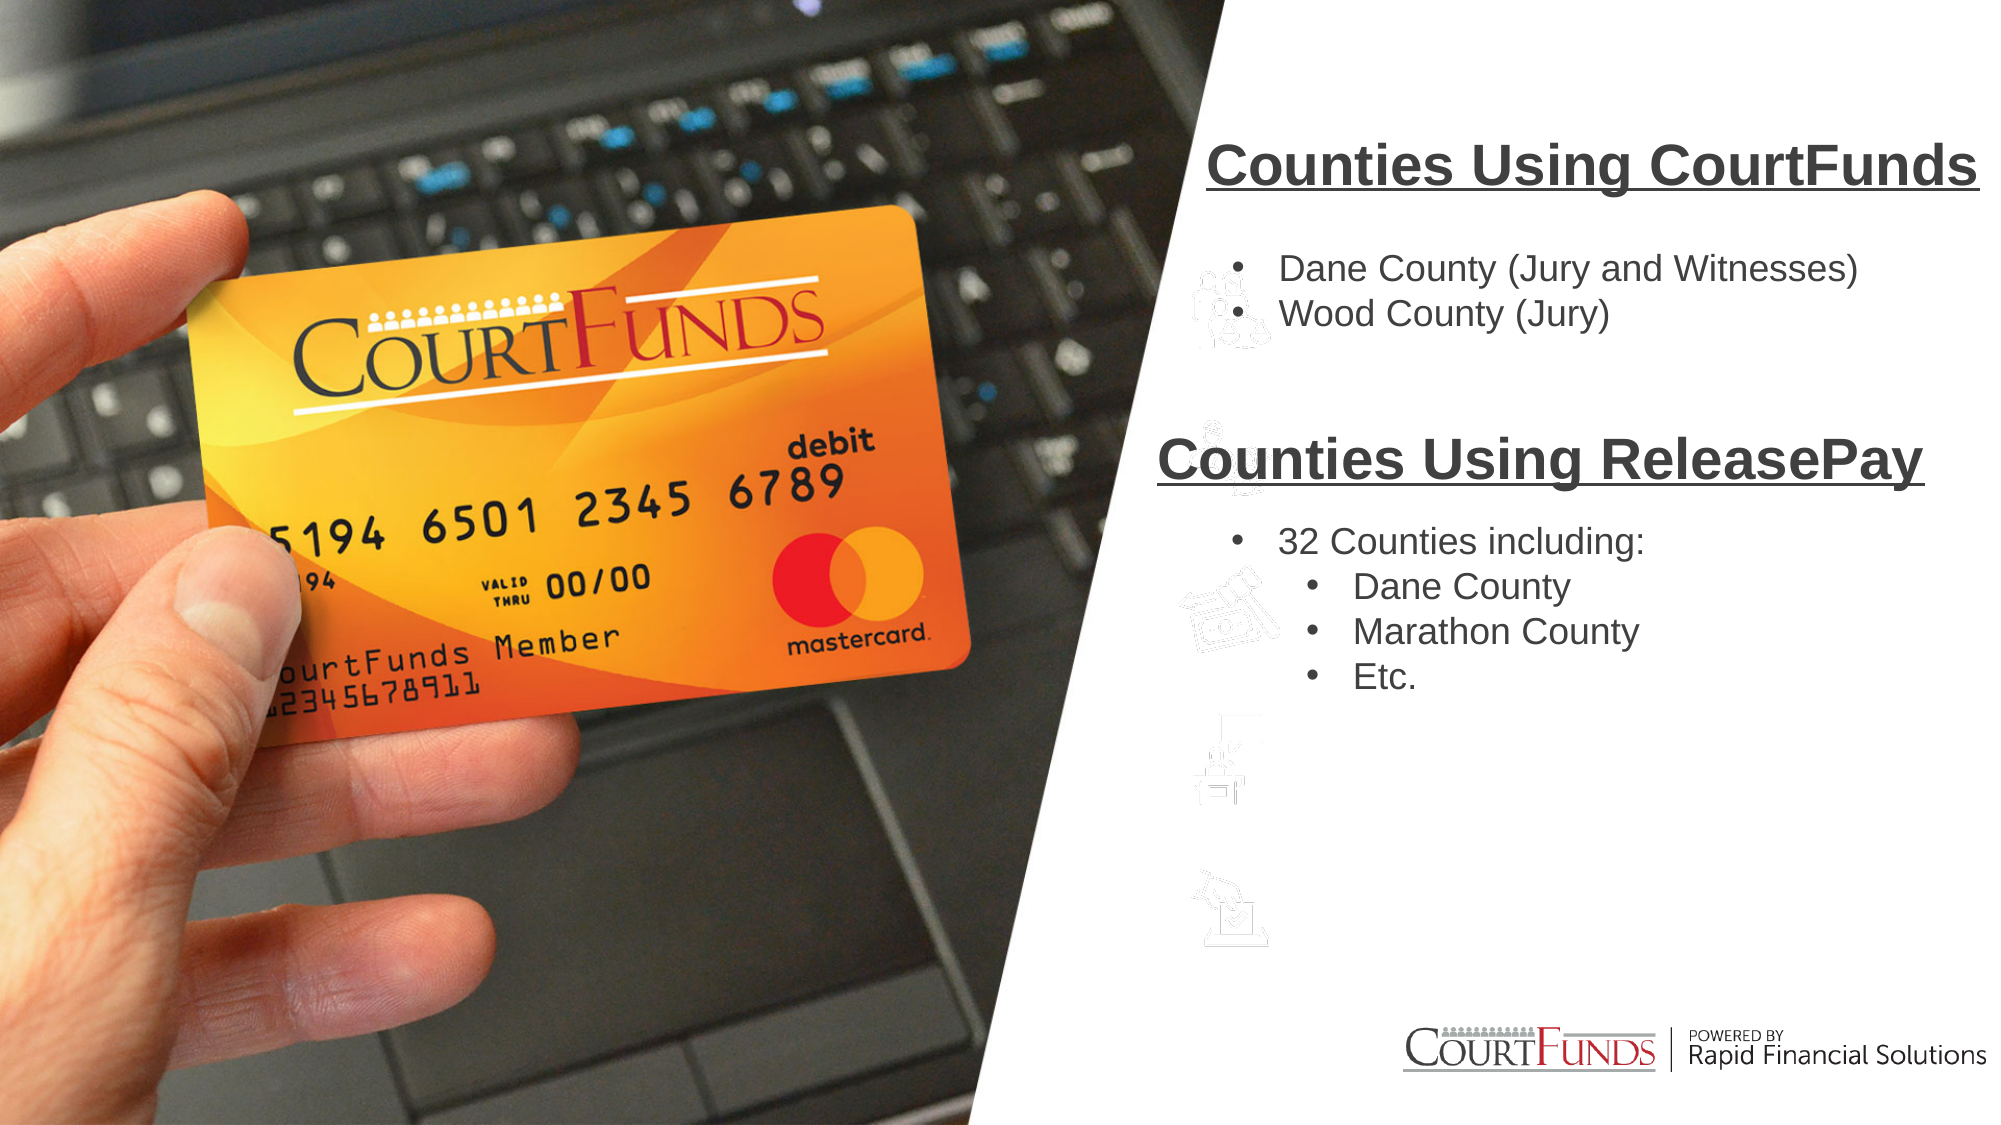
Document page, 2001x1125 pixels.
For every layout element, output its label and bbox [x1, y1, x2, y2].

text_box [0, 0, 2000, 1125]
